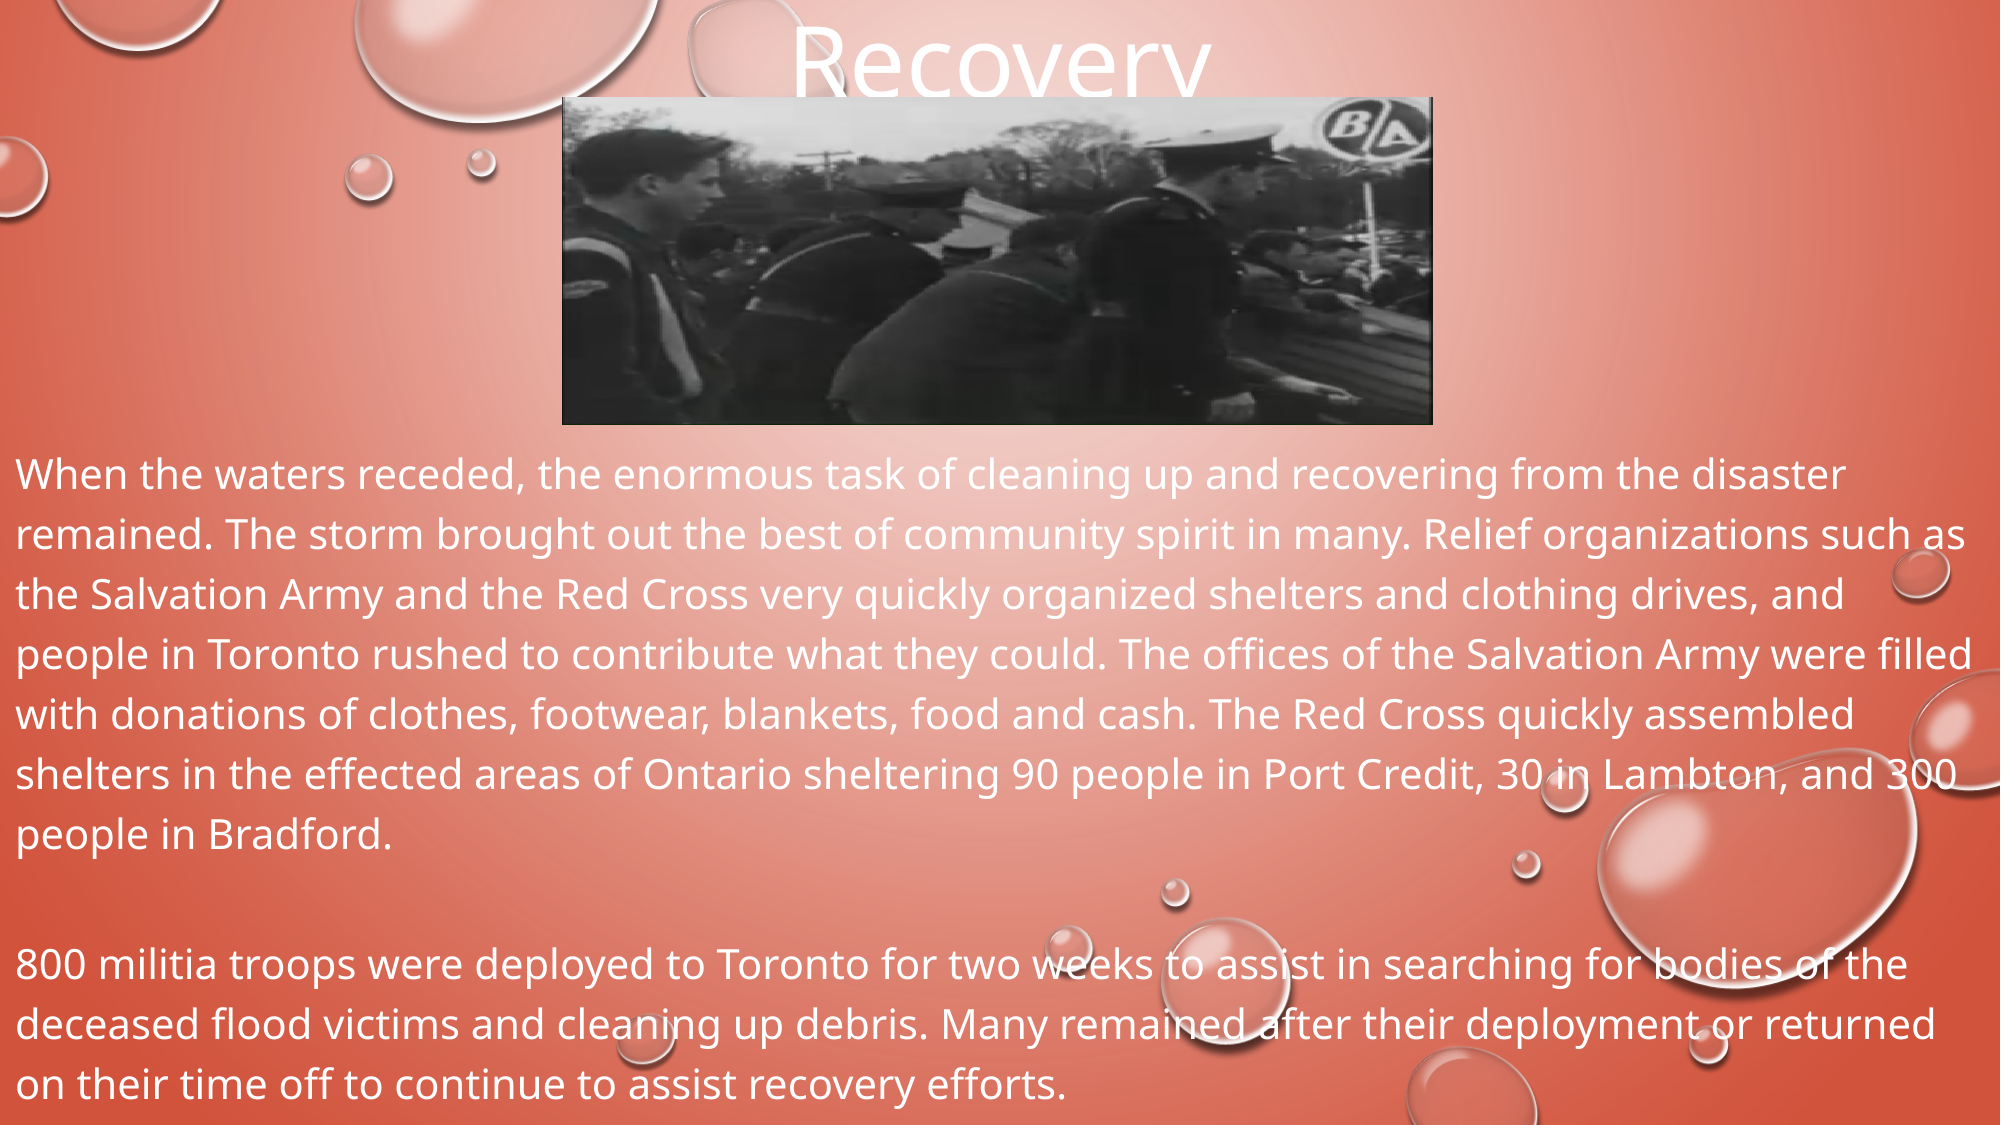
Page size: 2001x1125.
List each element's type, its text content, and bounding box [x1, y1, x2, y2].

subtitle When the waters receded, the enormous task of cleaning up and recovering from the disaster remained. The storm brought out the best of community spirit in many. Relief organizations such as the Salvation Army and the Red Cross very quickly organized shelters and clothing drives, and people in Toronto rushed to contribute what they could. The offices of the Salvation Army were filled with donations of clothes, footwear, blankets, food and cash. The Red Cross quickly assembled shelters in the effected areas of Ontario sheltering 90 people in Port Credit, 30 in Lambton, and 300 people in Bradford. 800 militia troops were deployed to Toronto for two weeks to assist in searching for bodies of the deceased flood victims and cleaning up debris. Many remained after their deployment or returned on their time off to continue to assist recovery efforts. [0, 430, 2000, 1125]
picture [0, 97, 2000, 430]
title Recovery [0, 0, 2000, 128]
